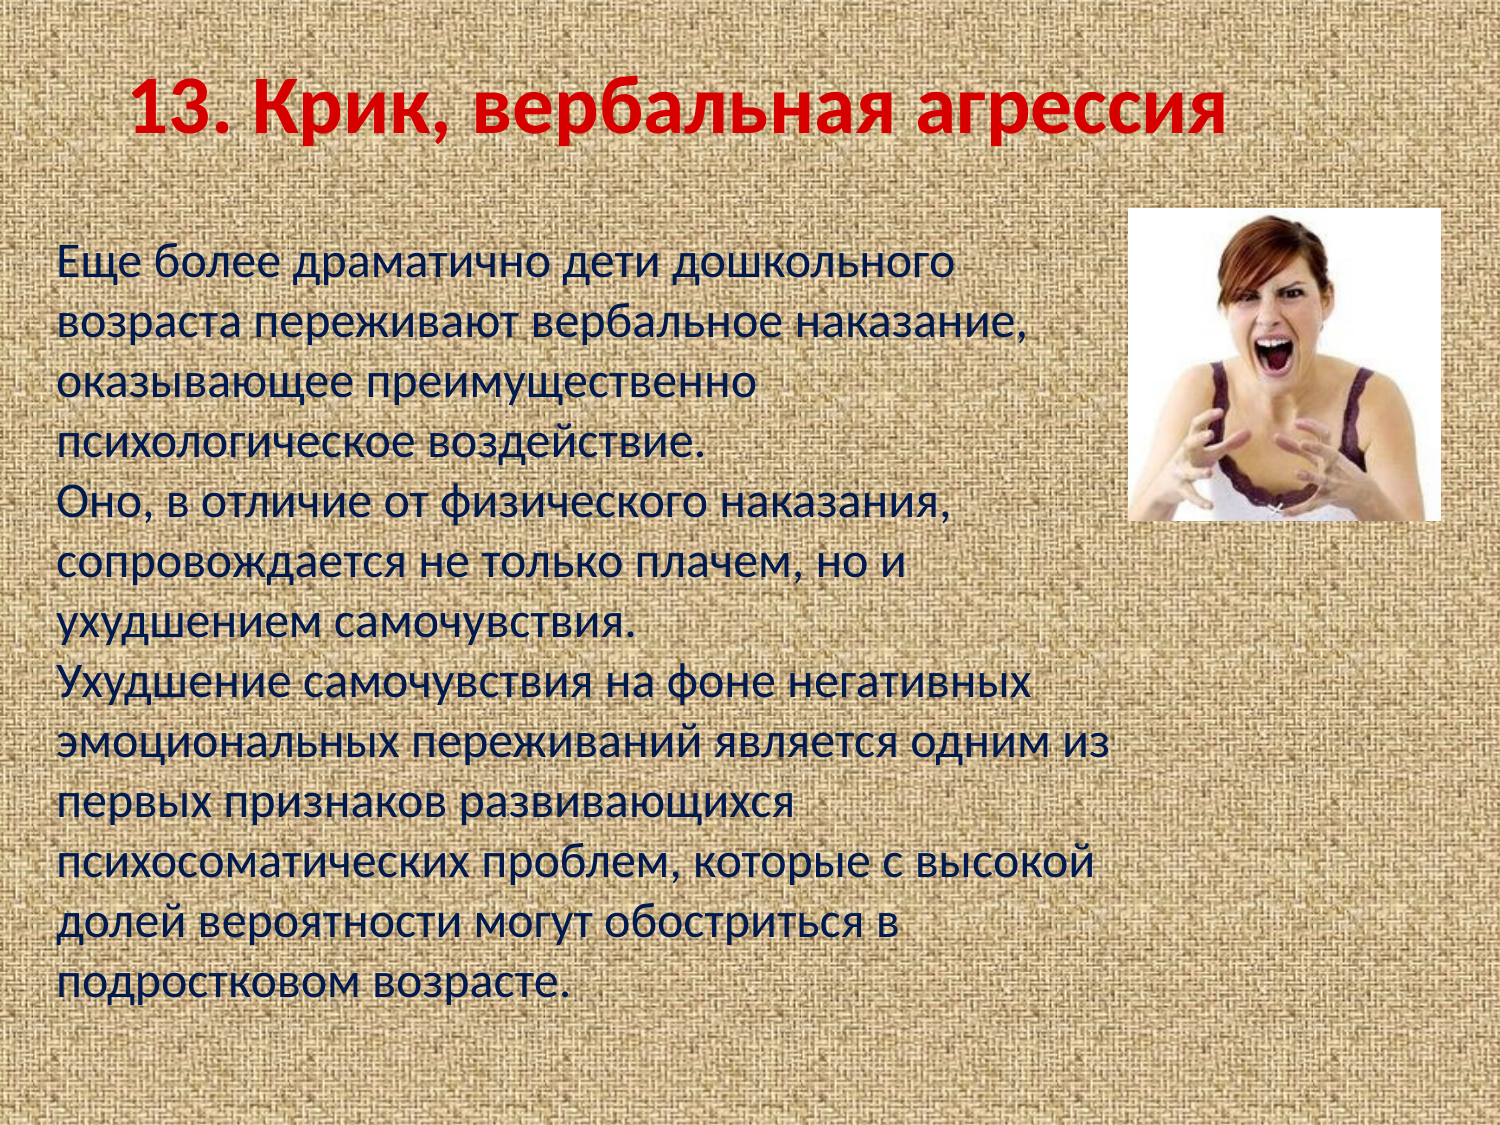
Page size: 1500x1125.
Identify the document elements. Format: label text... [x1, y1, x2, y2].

text_box Еще более драматично дети дошкольного возраста переживают вербальное наказание, оказывающее преимущественно психологическое воздействие. Оно, в отличие от физического наказания, сопровождается не только плачем, но и ухудшением самочувствия. Ухудшение самочувствия на фоне негативных эмоциональных переживаний является одним из первых признаков развивающихся психосоматических проблем, которые с высокой долей вероятности могут обостриться в подростковом возрасте. [41, 219, 1128, 1015]
picture [1127, 207, 1441, 521]
text_box 13. Крик, вербальная агрессия [112, 42, 1341, 158]
